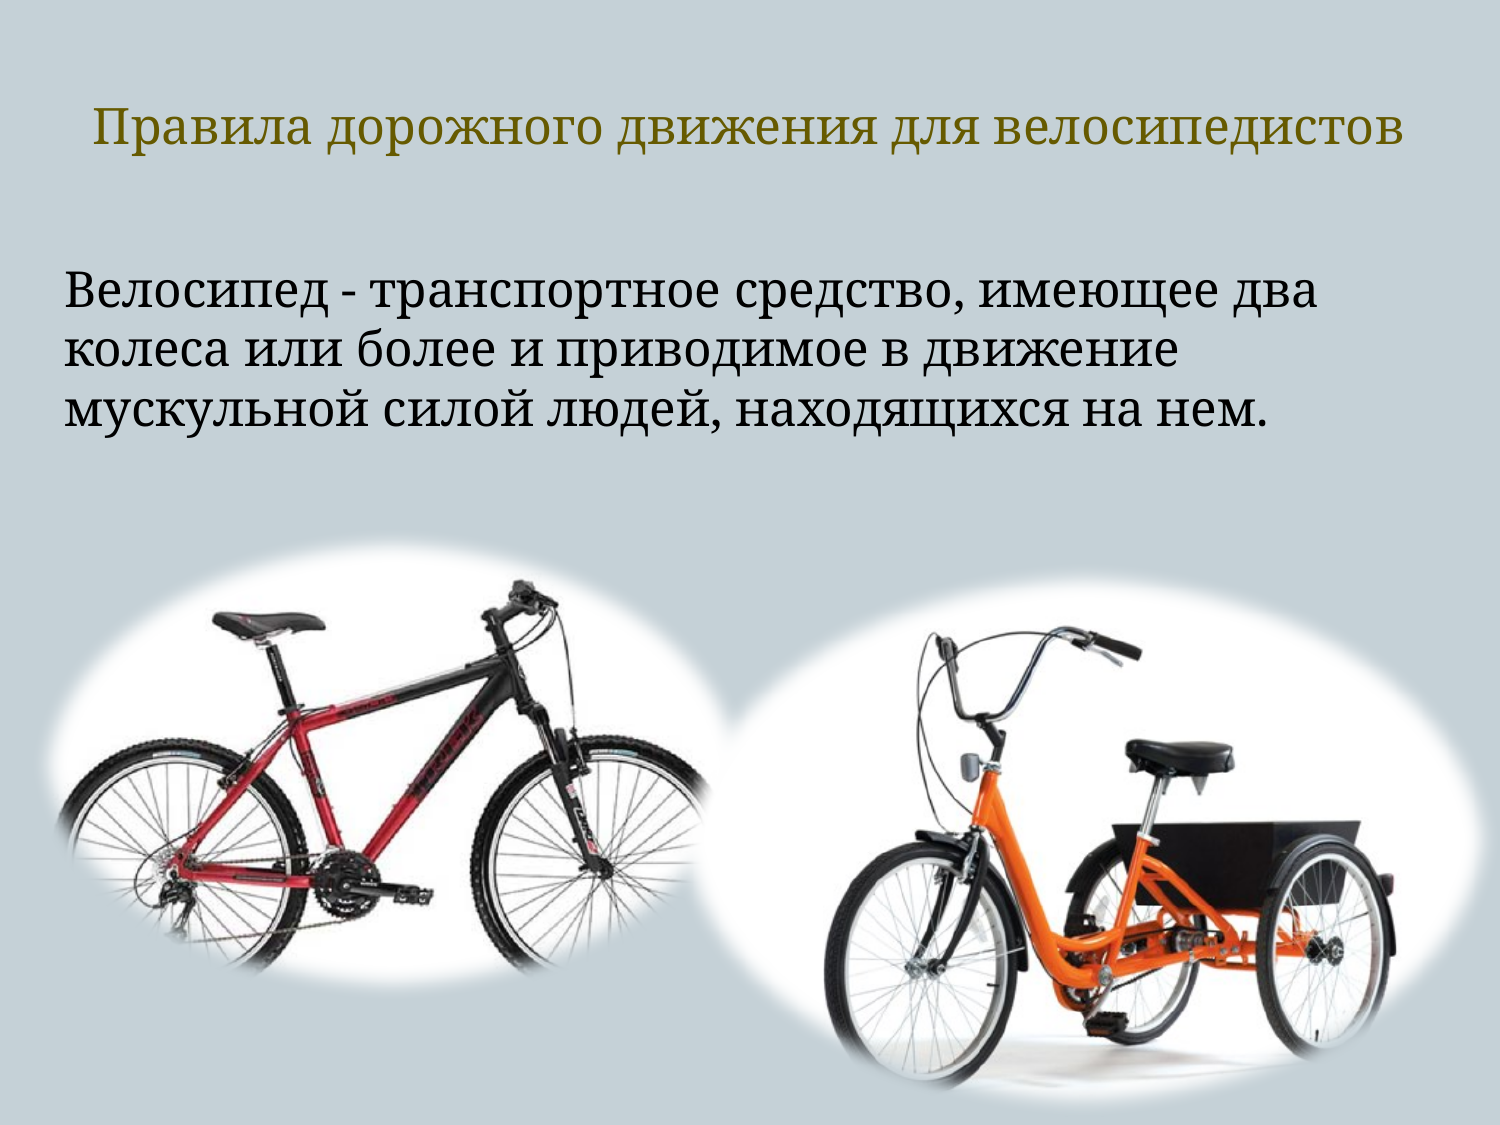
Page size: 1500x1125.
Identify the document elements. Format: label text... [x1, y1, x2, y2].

title Правила дорожного движения для велосипедистов [49, 37, 1450, 162]
list Велосипед - транспортное средство, имеющее два колеса или более и приводимое в движение мускульной силой людей, находящихся на нем. [49, 250, 1445, 445]
picture [29, 526, 1500, 1117]
